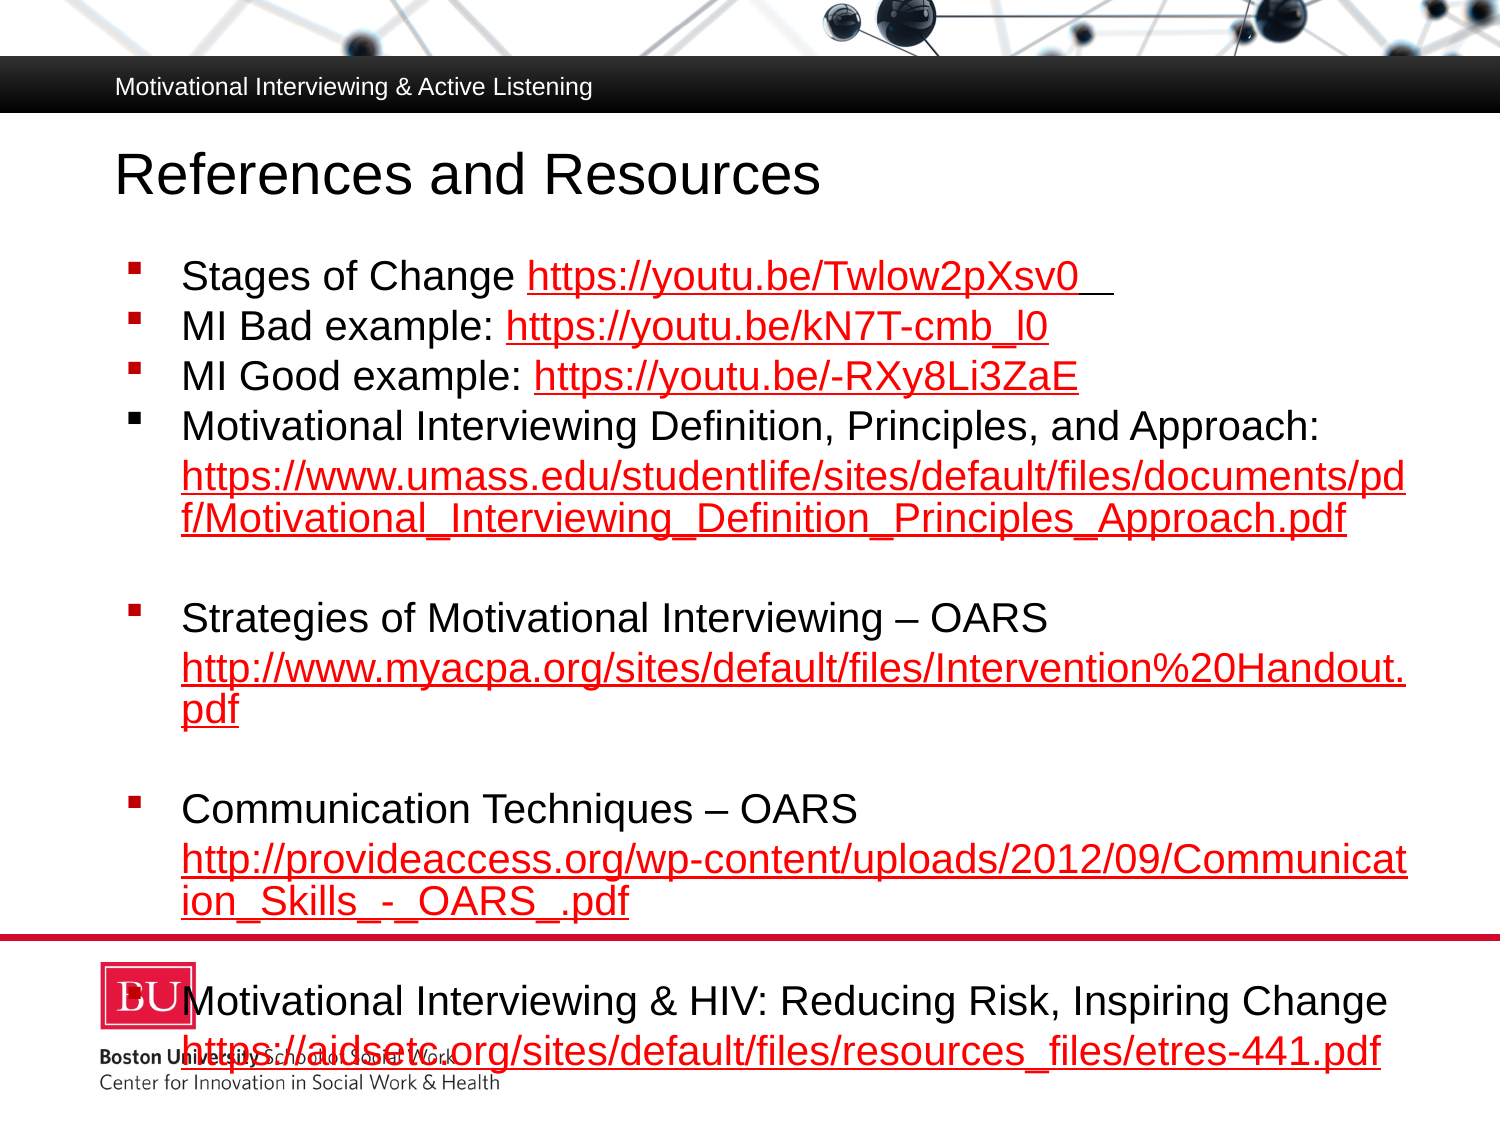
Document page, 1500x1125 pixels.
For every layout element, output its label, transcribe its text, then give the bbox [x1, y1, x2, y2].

picture [99, 984, 500, 1095]
picture [0, 0, 1500, 56]
footer Motivational Interviewing & Active Listening [99, 62, 938, 113]
list Stages of Change https://youtu.be/Twlow2pXsv0 MI Bad example: https://youtu.be/kN7T-cmb_l0 MI Good example: https://youtu.be/-RXy8Li3ZaE Motivational Interviewing Definition, Principles, and Approach: https://www.umass.edu/studentlife/sites/default/files/documents/pdf/Motivational_Interviewing_Definition_Principles_Approach.pdf Strategies of Motivational Interviewing – OARS http://www.myacpa.org/sites/default/files/Intervention%20Handout.pdf Communication Techniques – OARS http://provideaccess.org/wp-content/uploads/2012/09/Communication_Skills_-_OARS_.pdf Motivational Interviewing & HIV: Reducing Risk, Inspiring Change https://aidsetc.org/sites/default/files/resources_files/etres-441.pdf [72, 241, 1428, 984]
title References and Resources [99, 128, 1400, 241]
